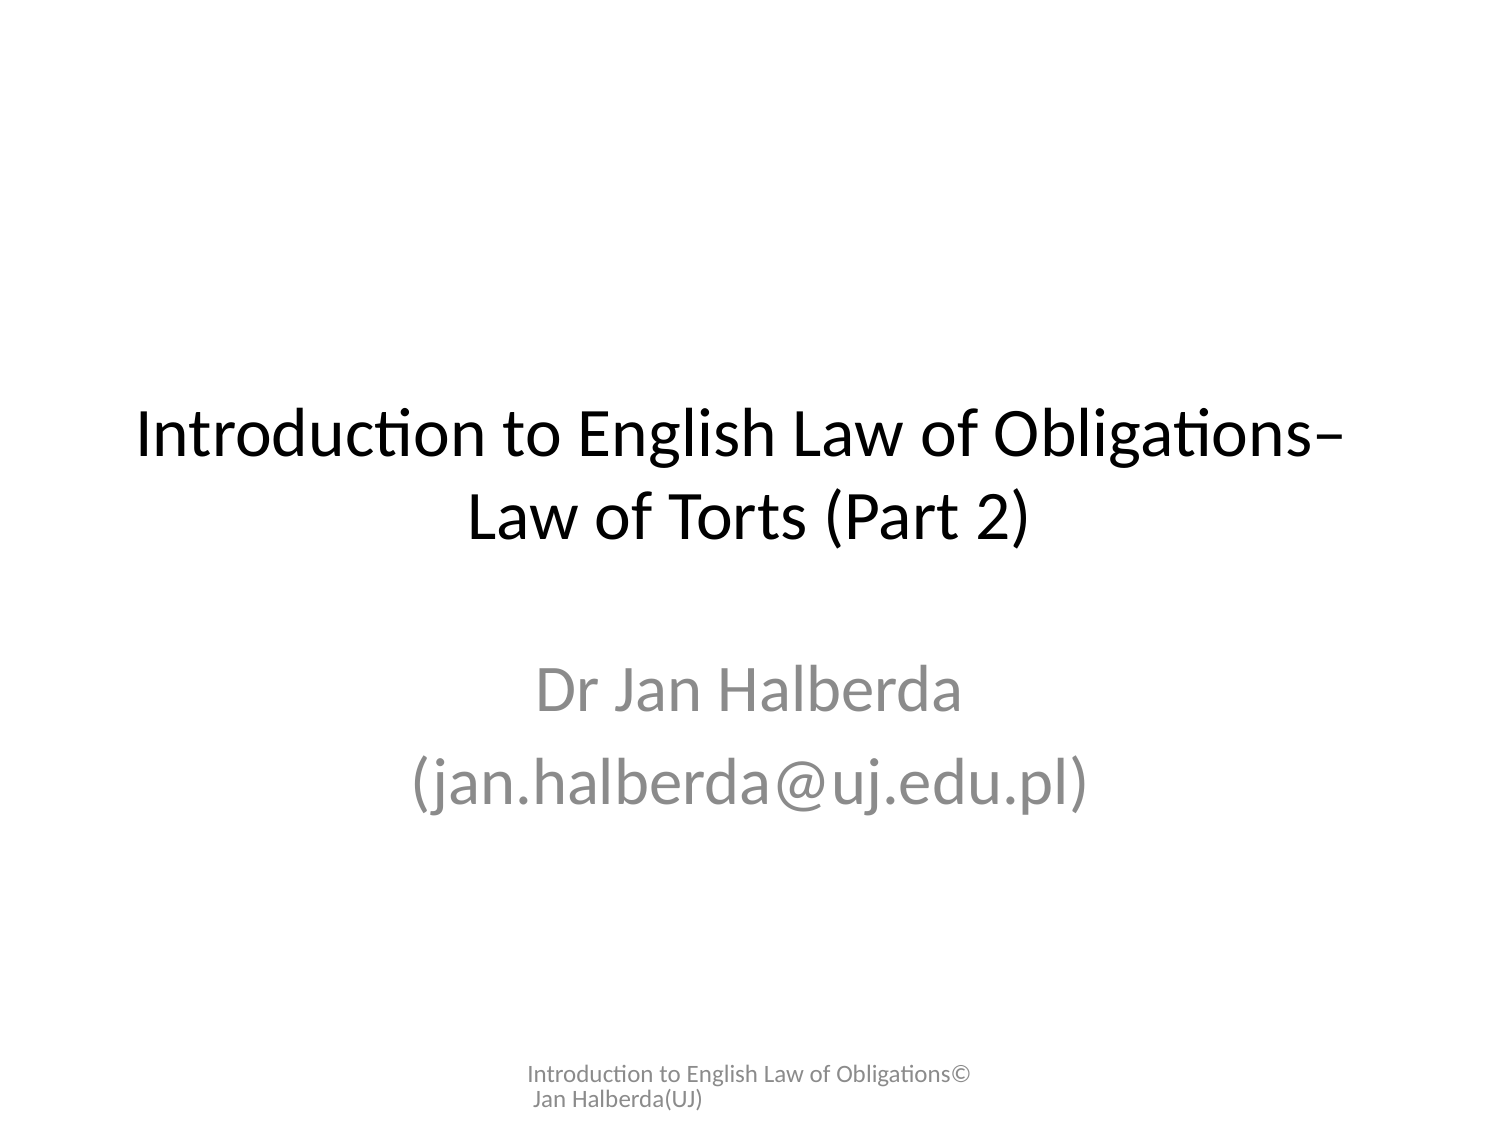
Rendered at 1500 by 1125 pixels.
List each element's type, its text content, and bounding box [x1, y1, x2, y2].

footer Introduction to English Law of Obligations© Jan Halberda(UJ) [512, 1042, 988, 1103]
title Introduction to English Law of Obligations– Law of Torts (Part 2) [112, 349, 1388, 591]
subtitle Dr Jan Halberda (jan.halberda@uj.edu.pl) [225, 637, 1275, 925]
